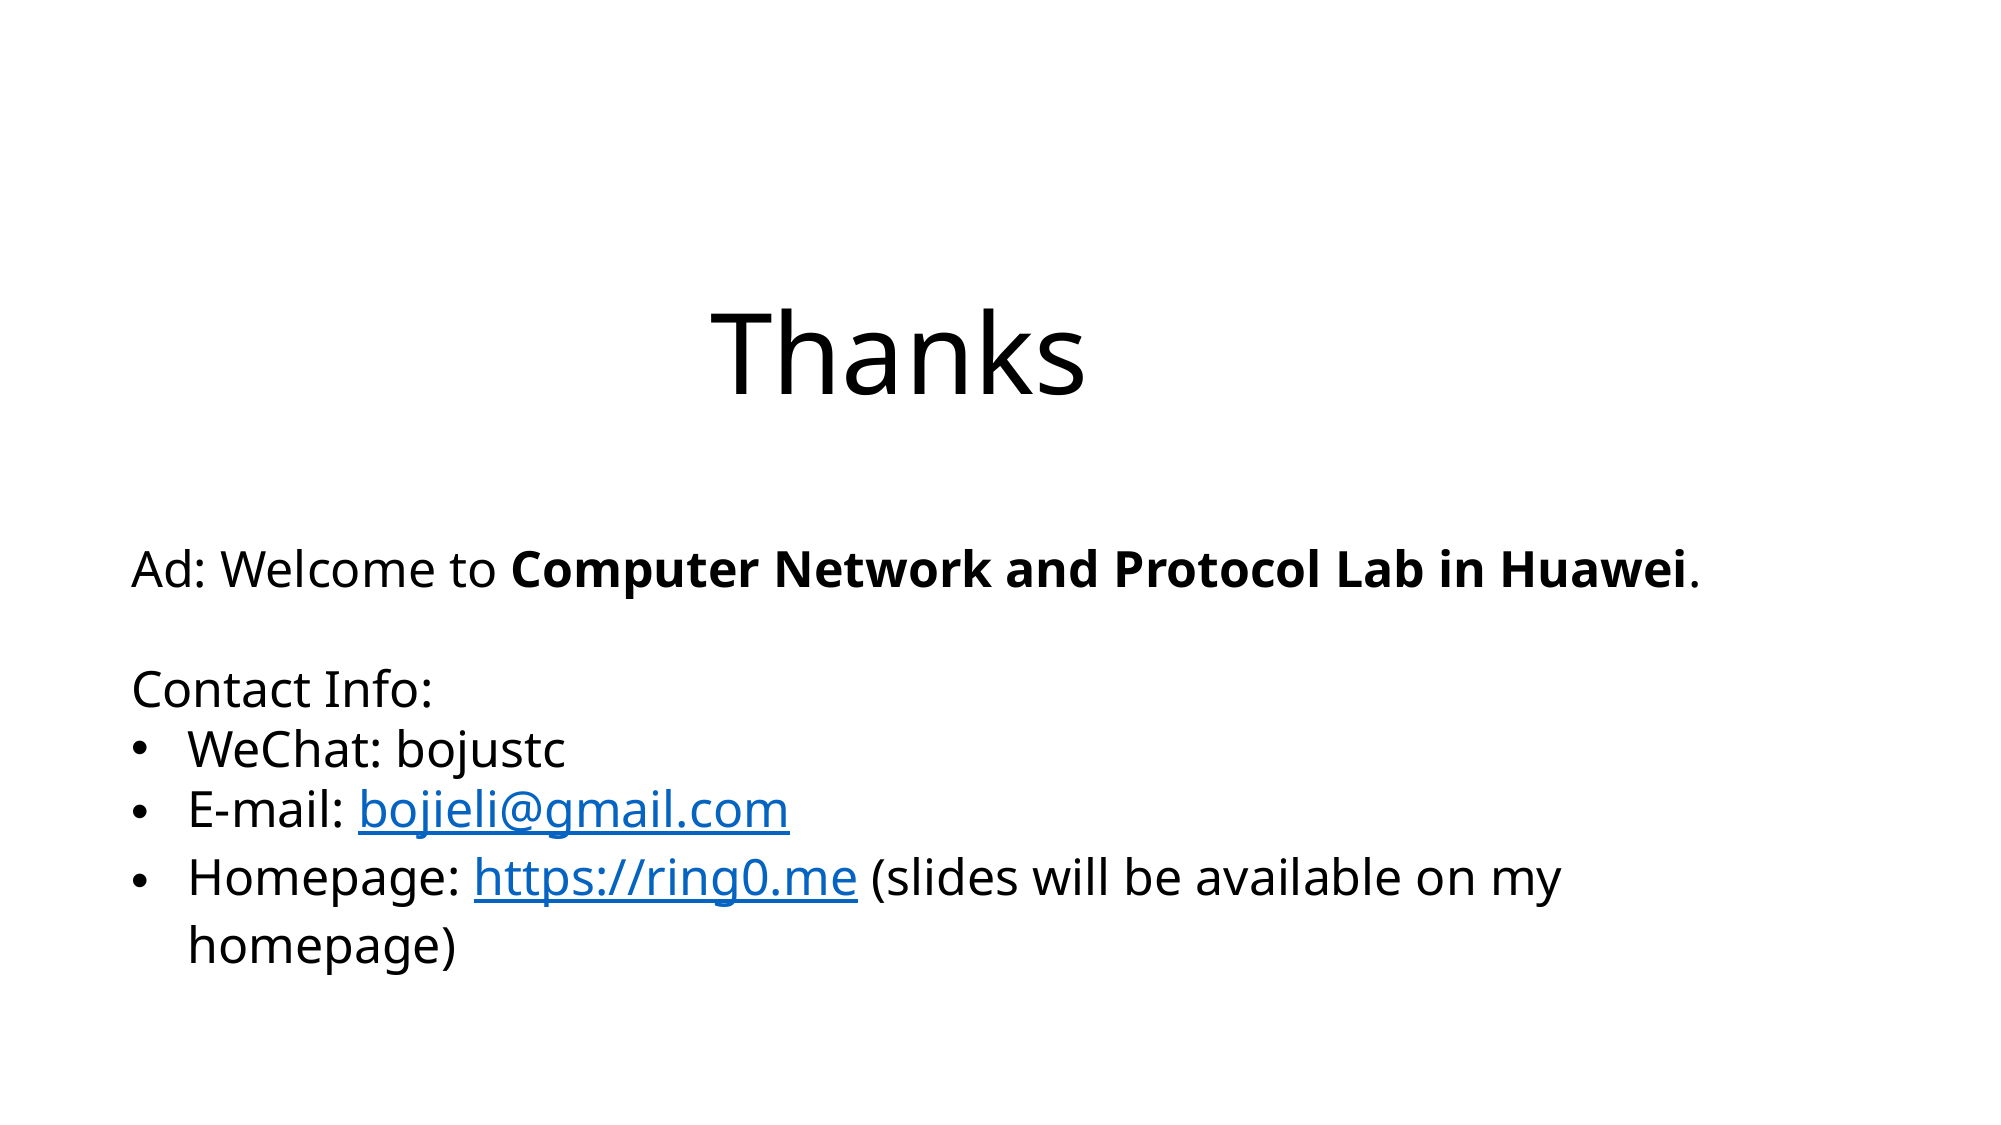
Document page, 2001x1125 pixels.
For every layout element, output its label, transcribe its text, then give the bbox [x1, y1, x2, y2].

text_box Thanks [695, 274, 1616, 425]
text_box Ad: Welcome to Computer Network and Protocol Lab in Huawei. Contact Info: WeChat: bojustc E-mail: bojieli@gmail.com Homepage: https://ring0.me (slides will be available on my homepage) [116, 530, 1853, 982]
